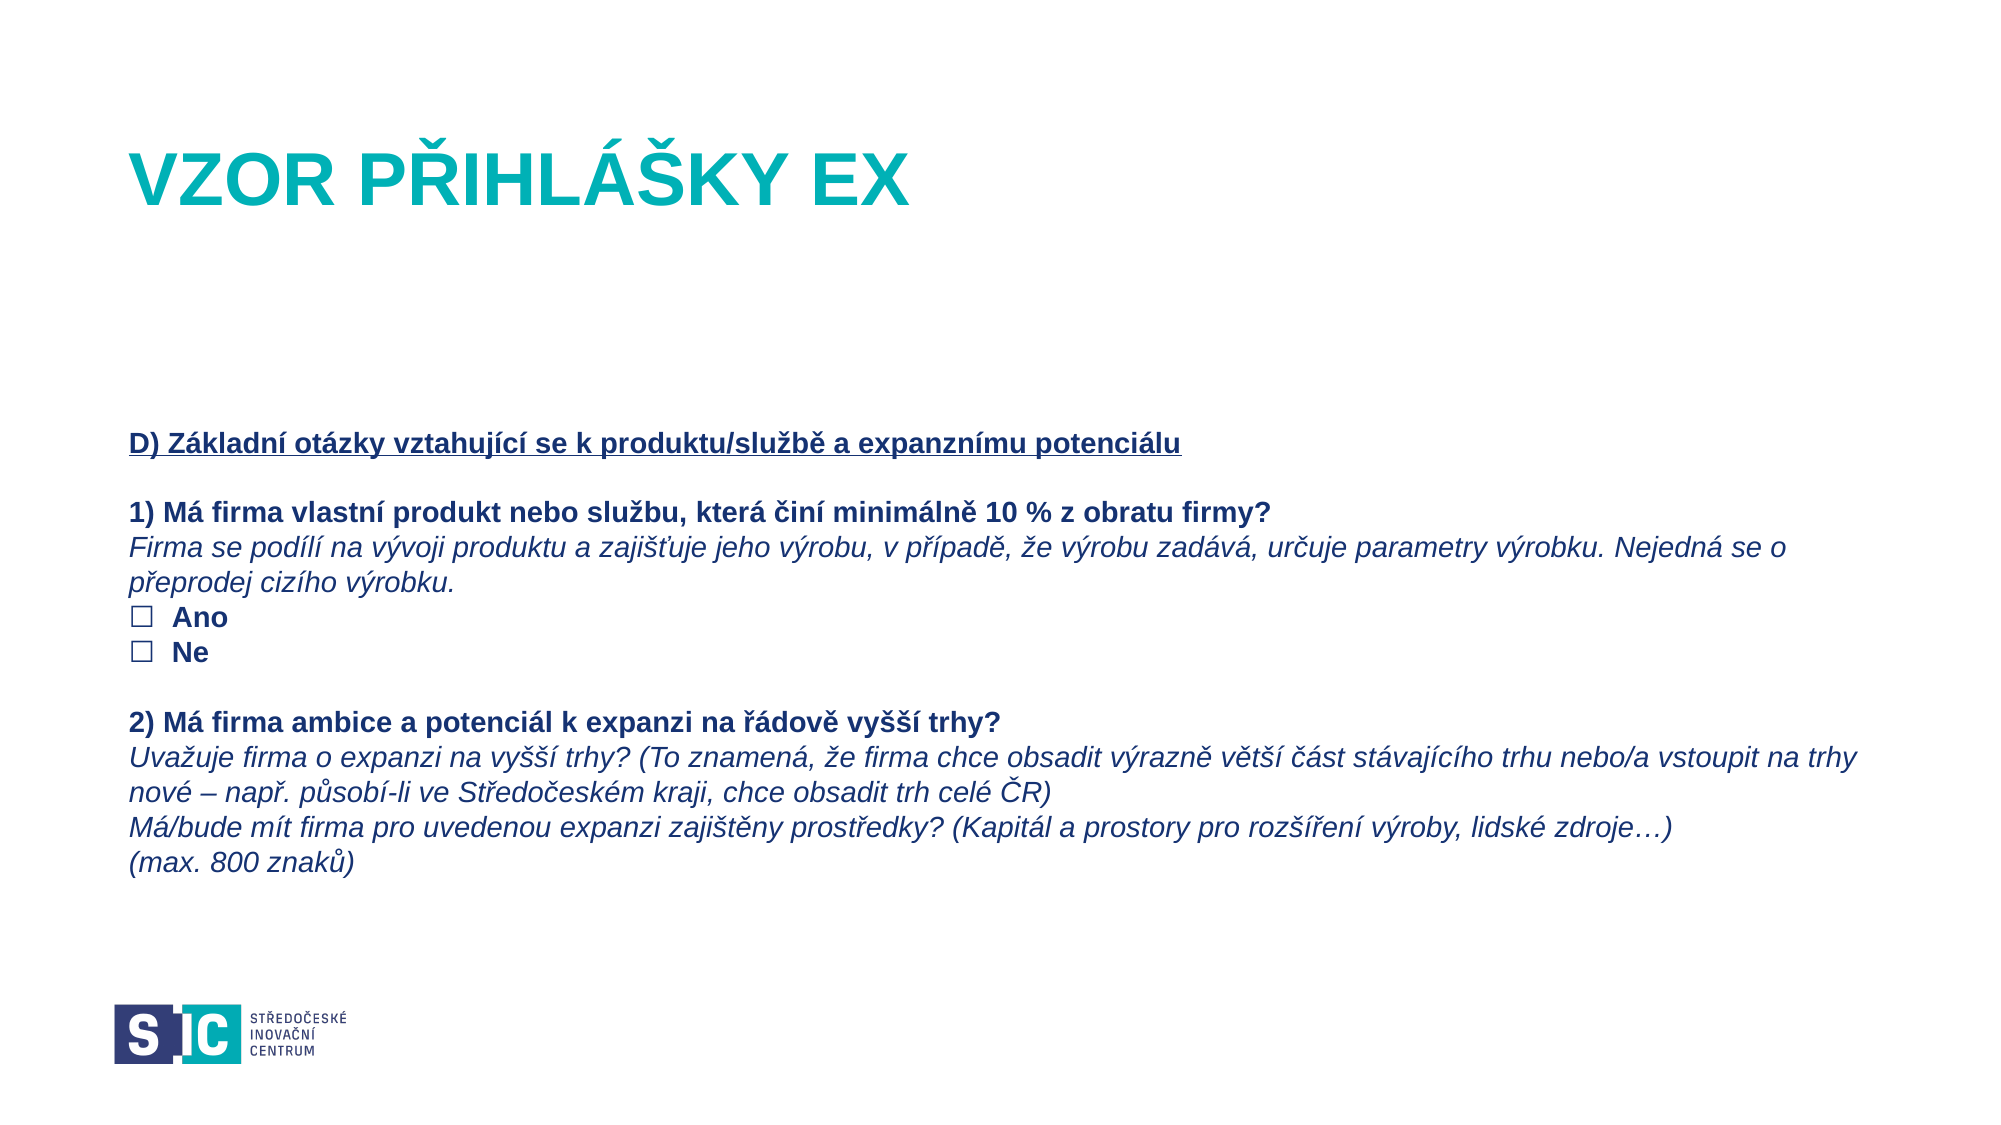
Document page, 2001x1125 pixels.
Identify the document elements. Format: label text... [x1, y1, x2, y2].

picture [114, 1004, 347, 1064]
title VZOR PŘIHLÁŠKY EX [114, 122, 1886, 241]
list D) Základní otázky vztahující se k produktu/službě a expanznímu potenciálu 1) Má firma vlastní produkt nebo službu, která činí minimálně 10 % z obratu firmy? Firma se podílí na vývoji produktu a zajišťuje jeho výrobu, v případě, že výrobu zadává, určuje parametry výrobku. Nejedná se o přeprodej cizího výrobku. ☐ Ano ☐ Ne 2) Má firma ambice a potenciál k expanzi na řádově vyšší trhy? Uvažuje firma o expanzi na vyšší trhy? (To znamená, že firma chce obsadit výrazně větší část stávajícího trhu nebo/a vstoupit na trhy nové – např. působí-li ve Středočeském kraji, chce obsadit trh celé ČR) Má/bude mít firma pro uvedenou expanzi zajištěny prostředky? (Kapitál a prostory pro rozšíření výroby, lidské zdroje…) (max. 800 znaků) [114, 326, 1886, 976]
